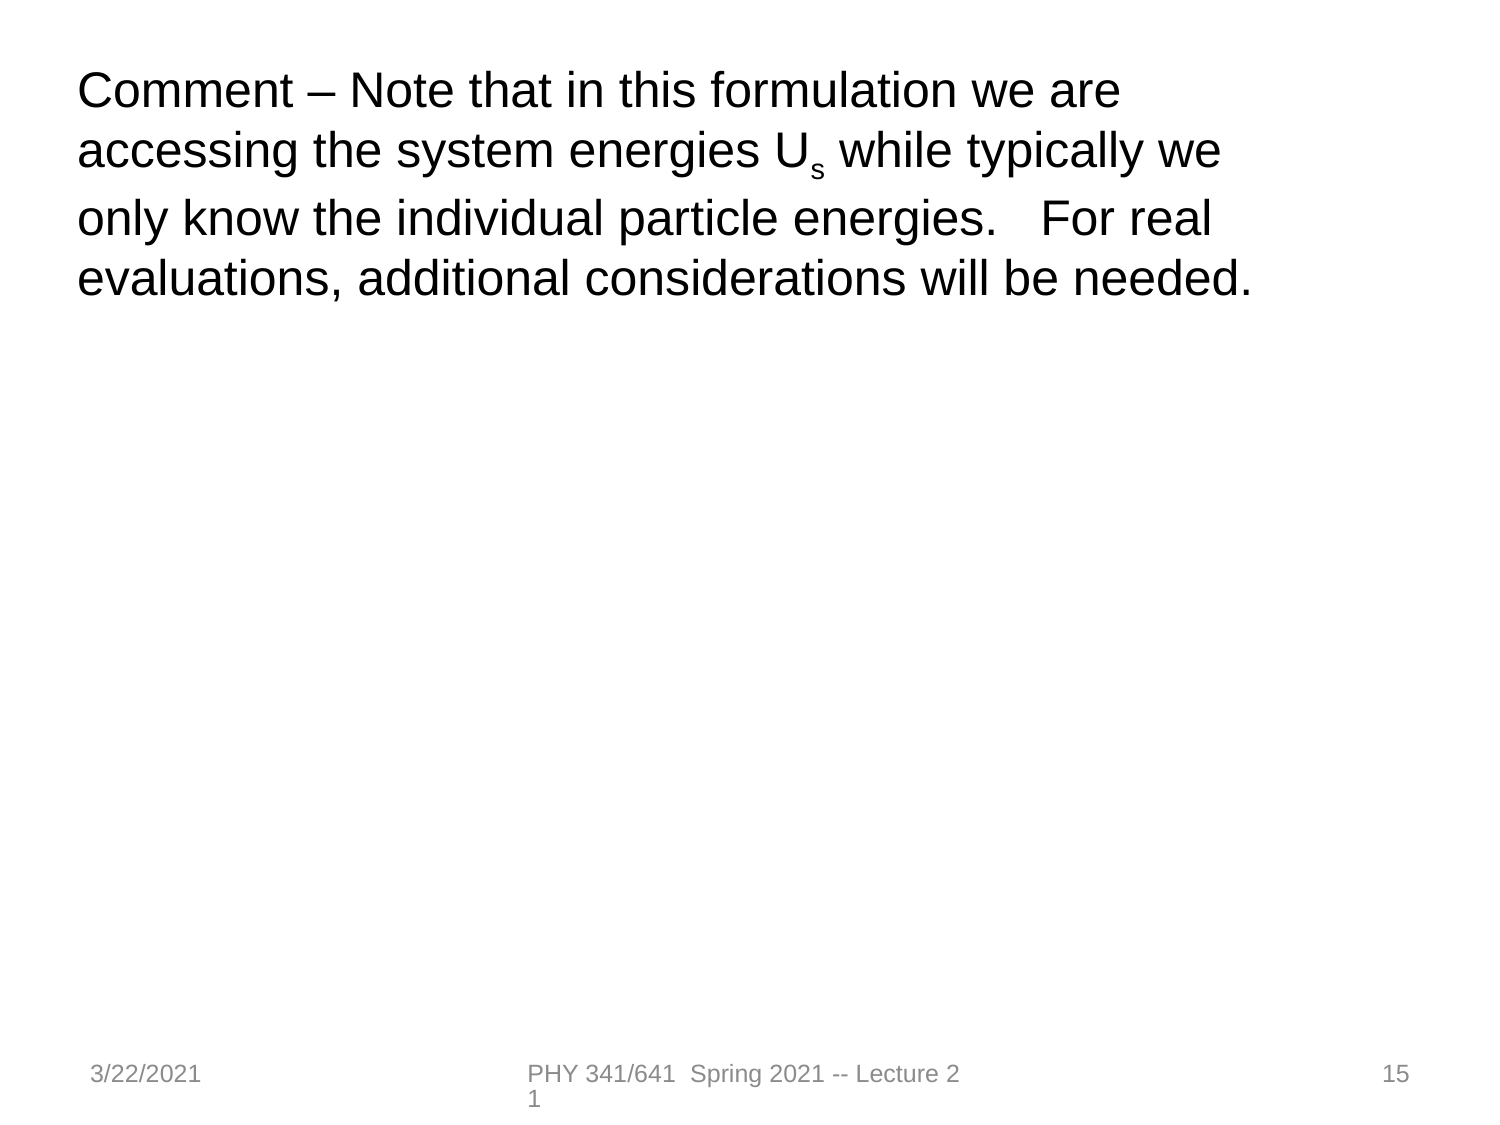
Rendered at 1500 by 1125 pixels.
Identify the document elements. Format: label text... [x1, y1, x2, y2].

slide_number 15 [1074, 1042, 1425, 1103]
text_box Comment – Note that in this formulation we are accessing the system energies Us while typically we only know the individual particle energies. For real evaluations, additional considerations will be needed. [62, 49, 1338, 313]
footer PHY 341/641 Spring 2021 -- Lecture 21 [512, 1042, 988, 1103]
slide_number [75, 1042, 425, 1103]
